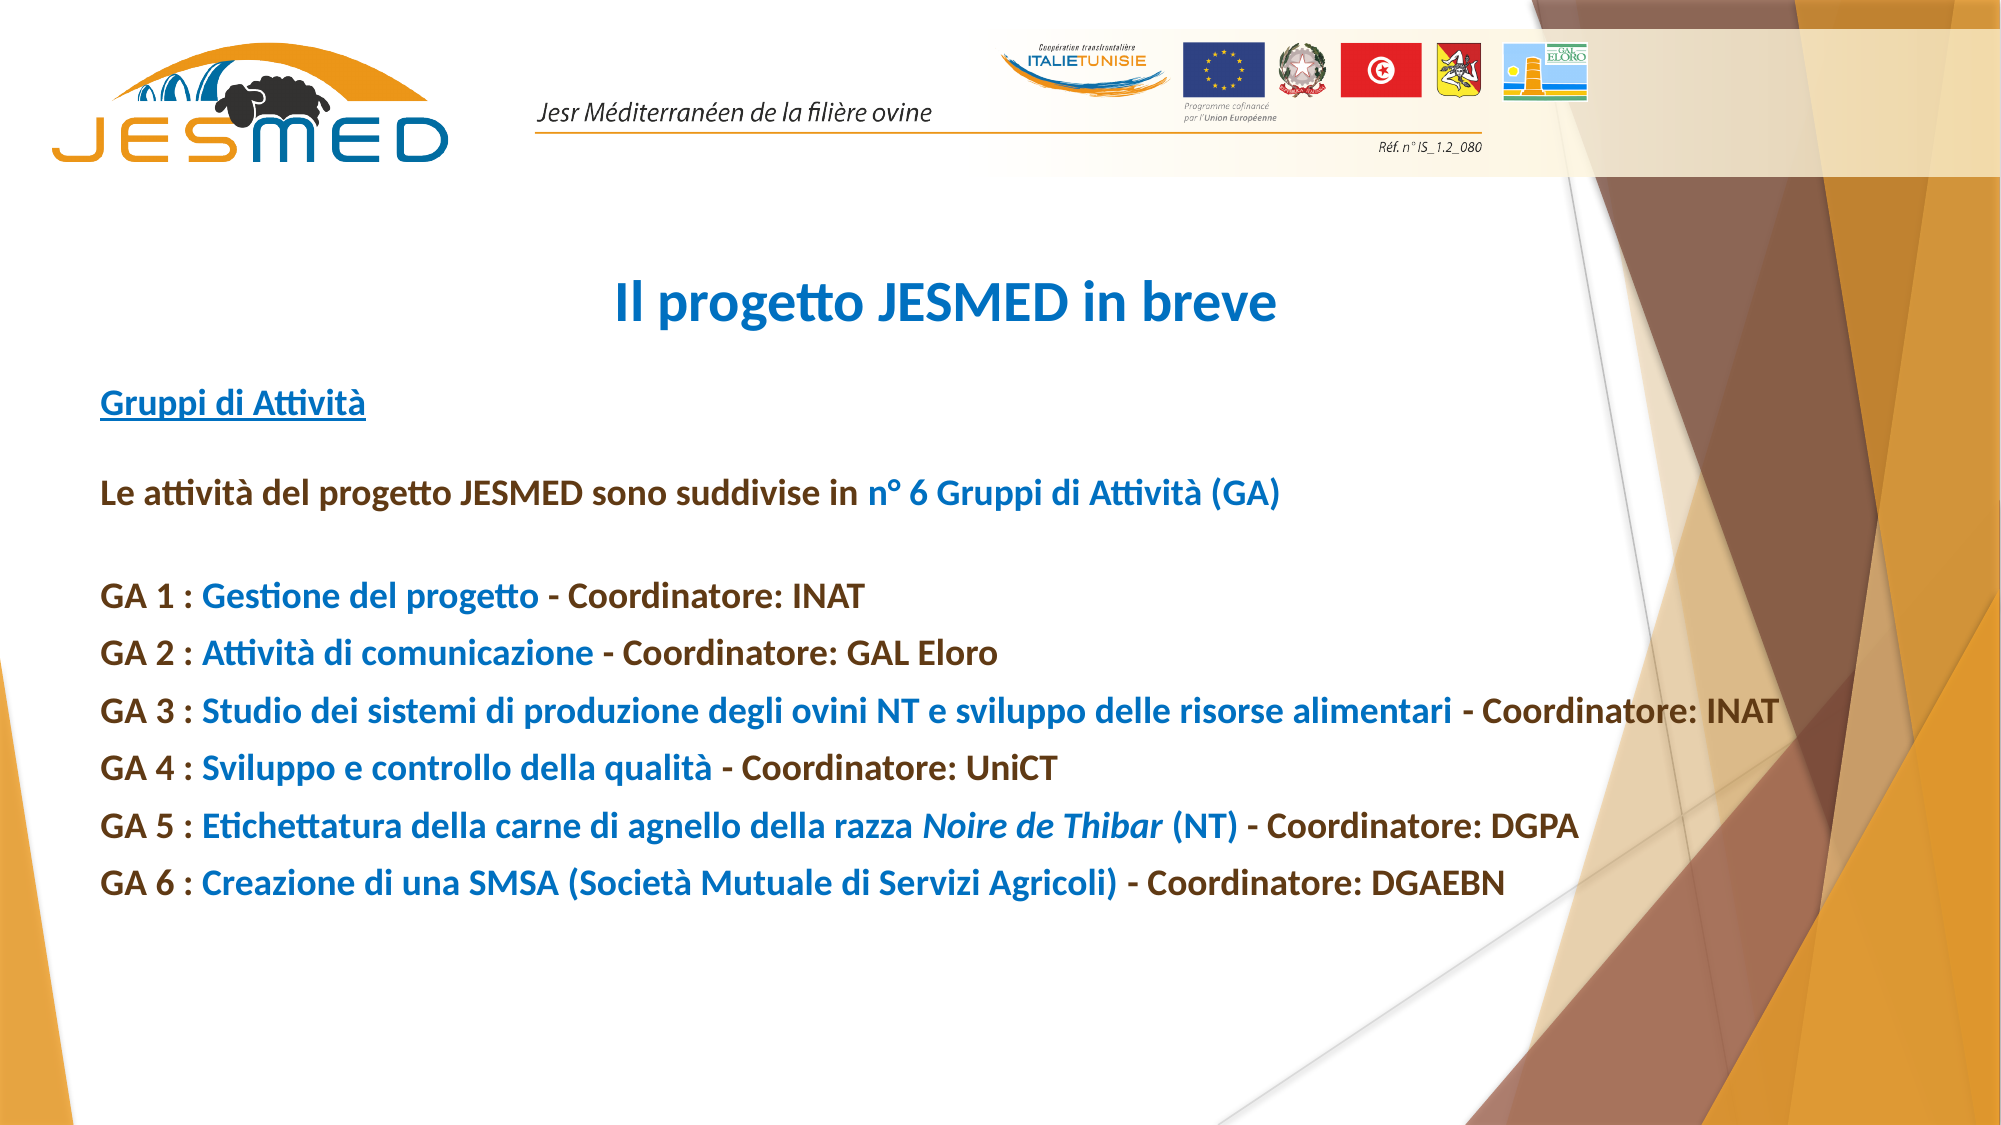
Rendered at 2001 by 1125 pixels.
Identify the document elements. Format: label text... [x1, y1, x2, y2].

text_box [0, 29, 2000, 177]
subtitle Il progetto JESMED in breve Gruppi di Attività Le attività del progetto JESMED sono suddivise in n° 6 Gruppi di Attività (GA) GA 1 : Gestione del progetto - Coordinatore: INAT GA 2 : Attività di comunicazione - Coordinatore: GAL Eloro GA 3 : Studio dei sistemi di produzione degli ovini NT e sviluppo delle risorse alimentari - Coordinatore: INAT GA 4 : Sviluppo e controllo della qualità - Coordinatore: UniCT GA 5 : Etichettatura della carne di agnello della razza Noire de Thibar (NT) - Coordinatore: DGPA GA 6 : Creazione di una SMSA (Società Mutuale di Servizi Agricoli) - Coordinatore: DGAEBN [100, 188, 1792, 1082]
picture [1501, 42, 1589, 103]
